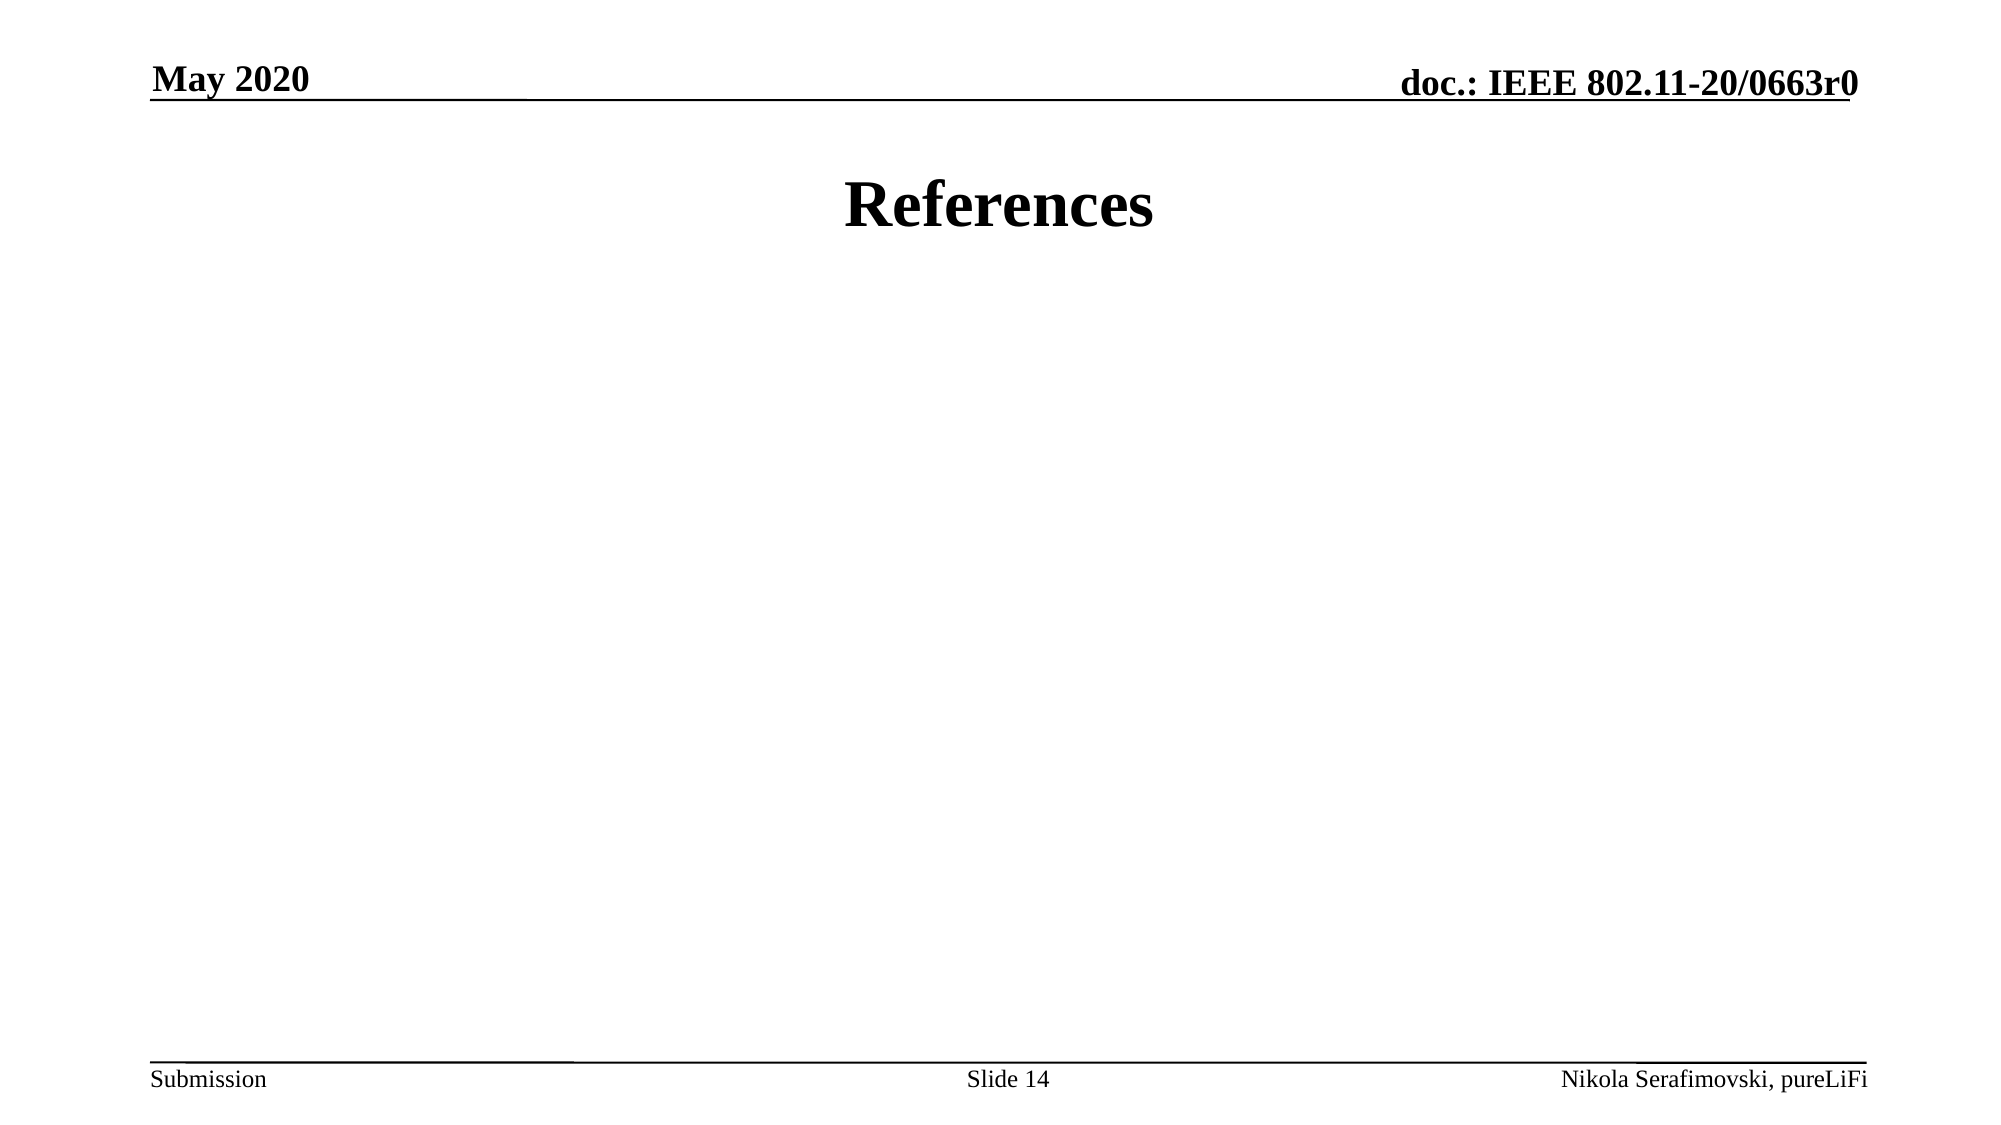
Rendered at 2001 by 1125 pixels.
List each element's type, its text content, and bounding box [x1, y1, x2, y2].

title References [149, 112, 1850, 288]
slide_number Slide 14 [950, 1061, 1067, 1123]
footer Nikola Serafimovski, pureLiFi [1171, 1061, 1869, 1093]
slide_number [152, 54, 563, 100]
